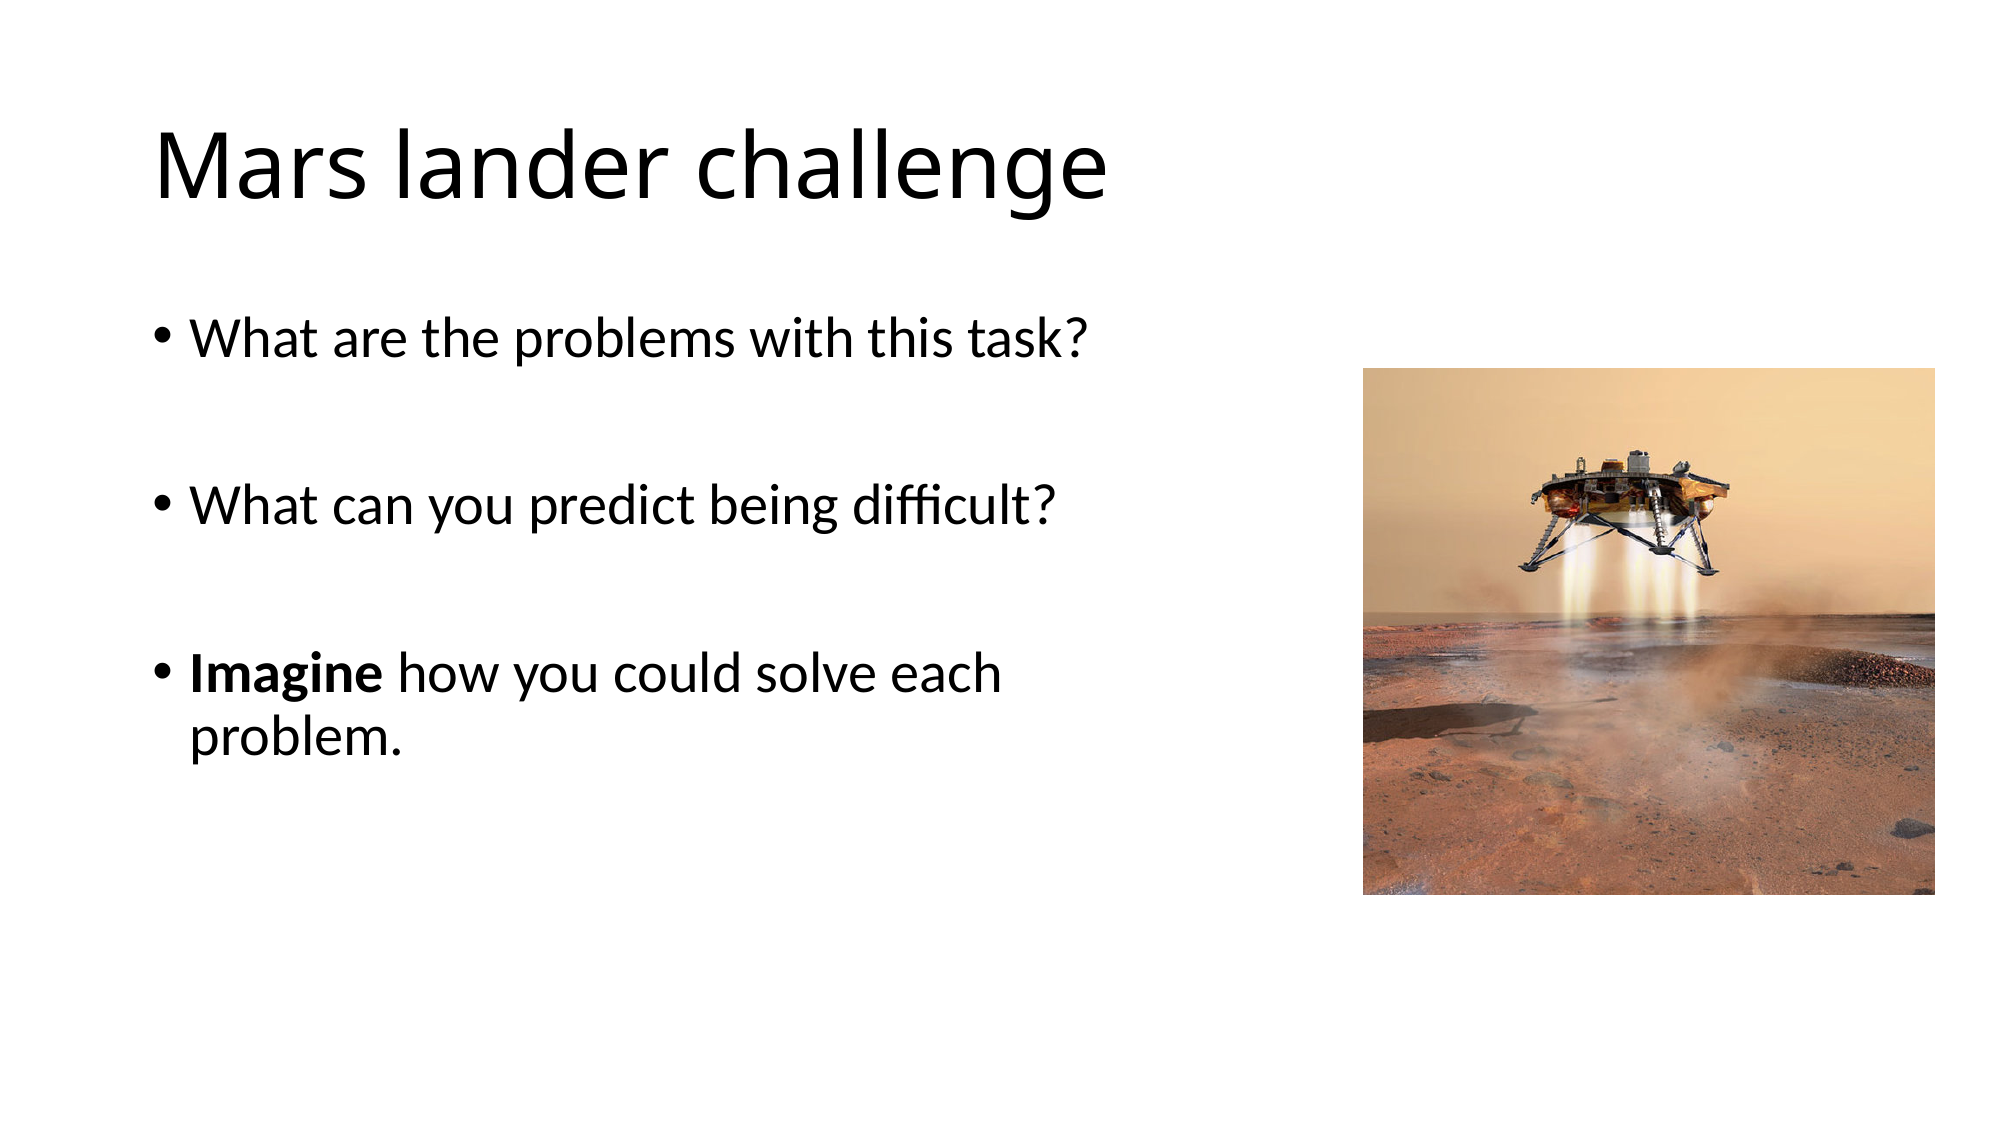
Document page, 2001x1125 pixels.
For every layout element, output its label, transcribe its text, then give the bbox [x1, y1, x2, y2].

picture [1363, 368, 1935, 895]
title Mars lander challenge [137, 59, 1863, 278]
list What are the problems with this task? What can you predict being difficult? Imagine how you could solve each problem. [137, 299, 1168, 1014]
